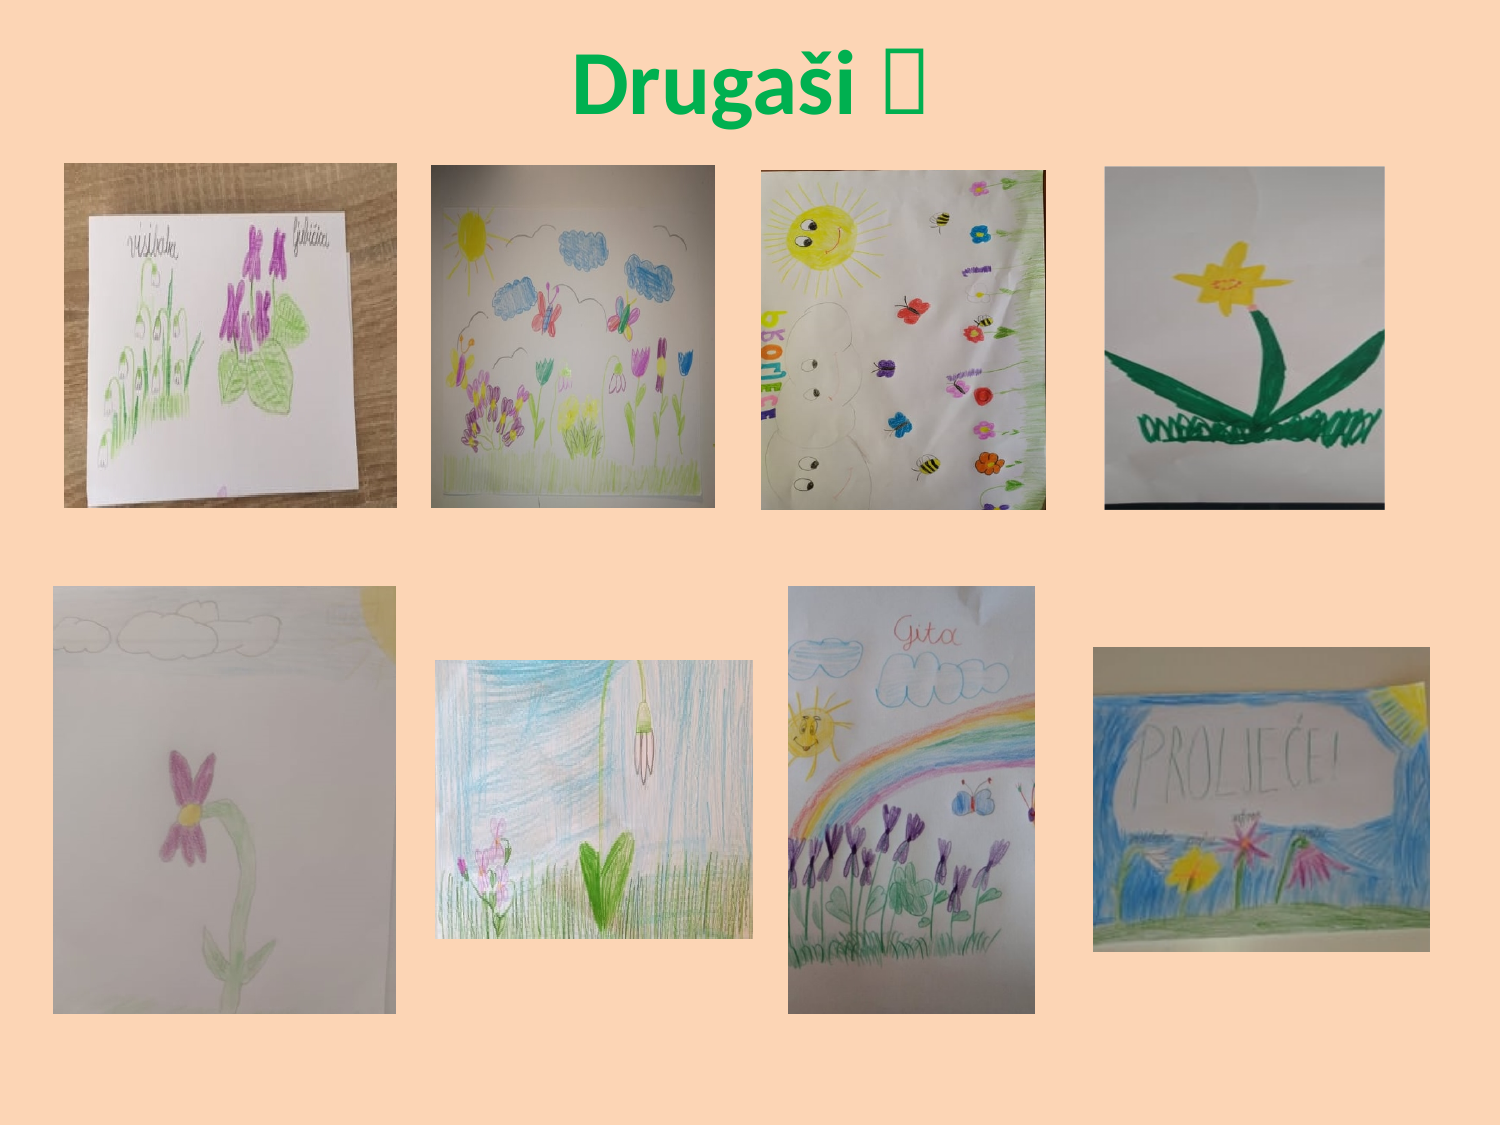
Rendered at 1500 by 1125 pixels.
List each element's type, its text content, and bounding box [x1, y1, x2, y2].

picture [1093, 647, 1430, 953]
picture [788, 585, 1035, 1014]
picture [430, 165, 715, 509]
title Drugaši  [76, 0, 1427, 161]
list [64, 163, 397, 508]
picture [761, 169, 1046, 510]
picture [435, 660, 753, 939]
picture [1072, 167, 1416, 509]
picture [52, 585, 396, 1014]
